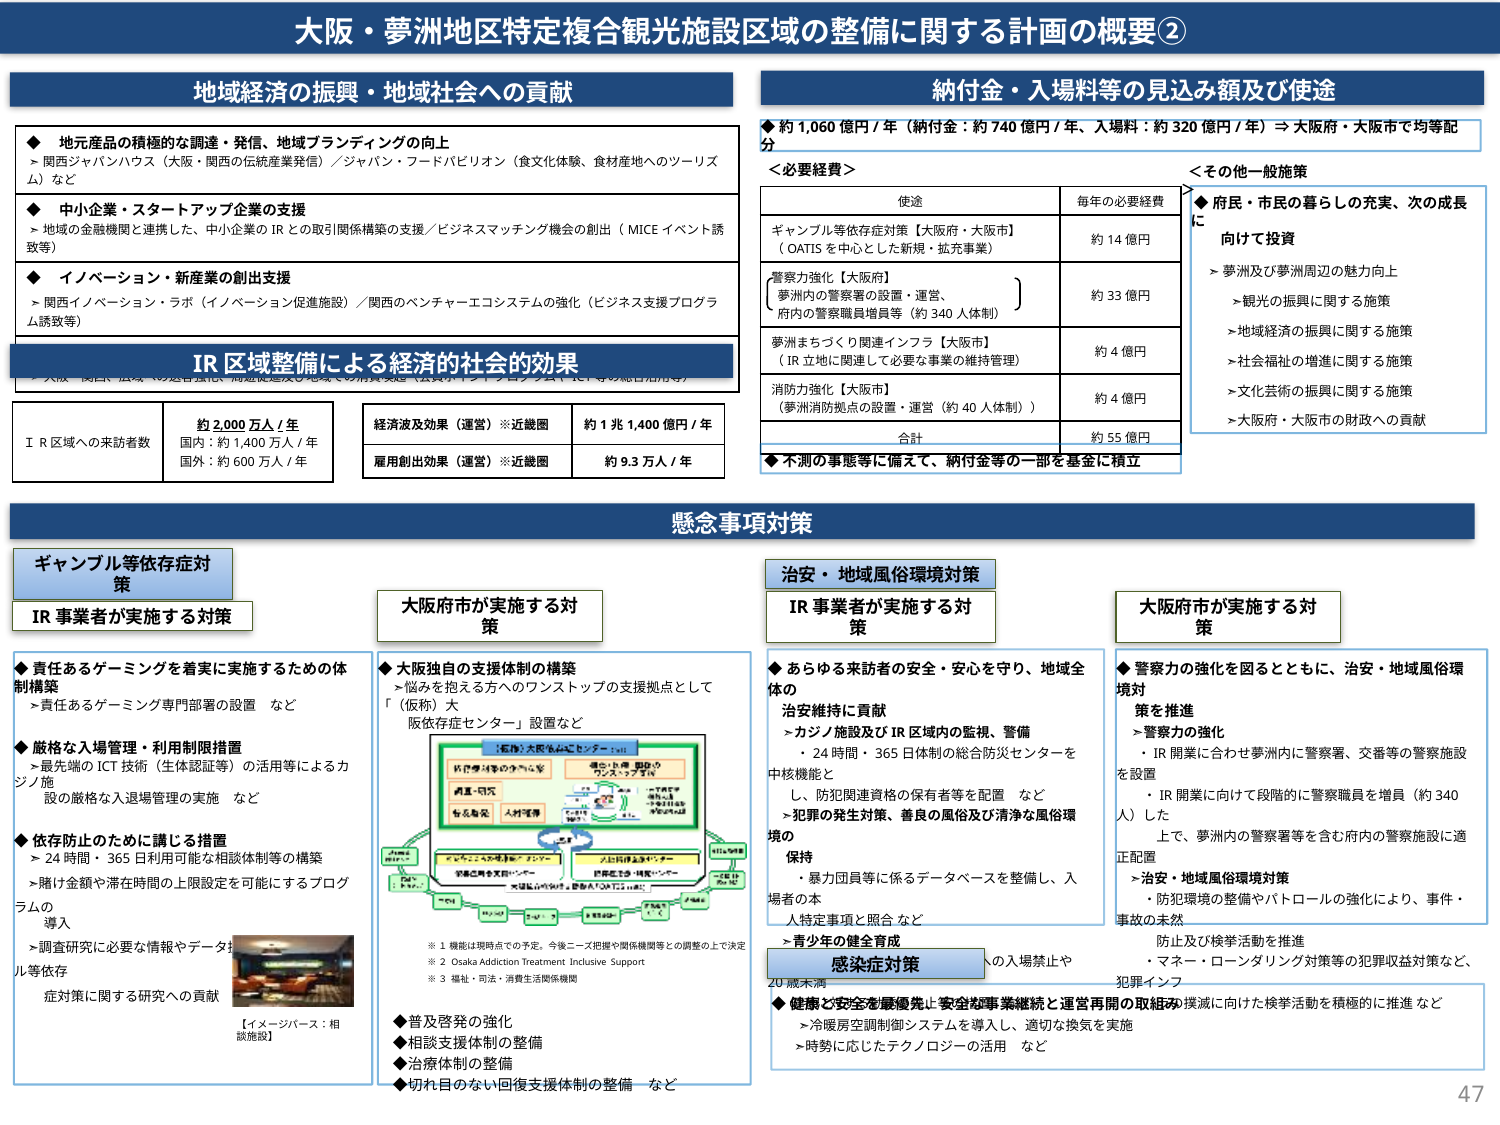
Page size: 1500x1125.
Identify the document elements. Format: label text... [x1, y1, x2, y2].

text_box 大阪府市が実施する対策 [1115, 590, 1341, 643]
text_box 大阪・夢洲地区特定複合観光施設区域の整備に関する計画の概要② [0, 2, 1500, 55]
text_box ◆健康と安全を最優先、安全な事業継続と運営再開の取組み ➣冷暖房空調制御システムを導入し、適切な換気を実施 ➣時勢に応じたテクノロジーの活用 など [769, 982, 1486, 1072]
table_cell 消防力強化【大阪市】 （夢洲消防拠点の設置・運営（約40人体制）） [761, 375, 1059, 420]
text_box コールセンター問合せデータ分析（大阪市） [378, 736, 753, 992]
text_box IR区域整備による経済的社会的効果 [9, 343, 734, 379]
table_header 約1兆1,400億円/年 [573, 405, 724, 444]
table_header 経済波及効果（運営）※近畿圏 [364, 405, 571, 444]
table_cell 約4億円 [1061, 375, 1180, 420]
text_box 懸念事項対策 [9, 503, 1475, 540]
text_box ◆府民・市民の暮らしの充実、次の成長に 向けて投資 ➣夢洲及び夢洲周辺の魅力向上 ➣観光の振興に関する施策 ➣地域経済の振興に関する施策 ➣社会福祉の増進に関する施策 ➣文化芸術の振興に関する施策 ➣大阪府・大阪市の財政への貢献 [1189, 184, 1488, 435]
text_box ＜必要経費＞ [758, 151, 895, 185]
text_box 地域経済の振興・地域社会への貢献 [9, 72, 734, 107]
table_cell ギャンブル等依存症対策【大阪府・大阪市】 （OATISを中心とした新規・拡充事業） [761, 216, 1059, 261]
table_cell ◆ 送客等による地域振興 ➣大阪・関西、広域への送客強化、周遊促進及び地域での消費喚起（会員ポイントプログラムやICT等の総合活用等） [16, 337, 738, 347]
table_header 約2,000万人/年 国内：約1,400万人/年 国外：約600万人/年 [164, 403, 332, 481]
table_cell ◆ 中小企業・スタートアップ企業の支援 ➣地域の金融機関と連携した、中小企業のIRとの取引関係構築の支援／ビジネスマッチング機会の創出（MICEイベント誘致等） [16, 195, 738, 261]
table_cell 警察力強化【大阪府】 夢洲内の警察署の設置・運営、 府内の警察職員増員等（約340人体制） [761, 263, 1059, 326]
text_box 感染症対策 [867, 948, 985, 979]
table_cell 約4億円 [1061, 328, 1180, 373]
picture [232, 934, 354, 1008]
table_cell 約9.3万人/年 [573, 445, 724, 477]
text_box ◆大阪独自の支援体制の構築 ➣悩みを抱える方へのワンストップの支援拠点として「（仮称）大 阪依存症センター」設置など ◆普及啓発の強化 ◆相談支援体制の整備 ◆治療体制の整備 ◆切れ目のない回復支援体制の整備 など [376, 927, 753, 1087]
table_cell 合計 [761, 422, 1059, 442]
text_box ◆大阪独自の支援体制の構築 ➣悩みを抱える方へのワンストップの支援拠点として「（仮称）大 阪依存症センター」設置など ◆普及啓発の強化 ◆相談支援体制の整備 ◆治療体制の整備 ◆切れ目のない回復支援体制の整備 など [376, 650, 753, 928]
table_cell 約14億円 [1061, 216, 1180, 261]
table_cell ◆ 送客等による地域振興 ➣大阪・関西、広域への送客強化、周遊促進及び地域での消費喚起（会員ポイントプログラムやICT等の総合活用等） [16, 379, 738, 391]
table_header 毎年の必要経費 [1061, 187, 1180, 214]
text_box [412, 931, 864, 987]
picture [381, 734, 747, 926]
text_box IR事業者が実施する対策 [12, 601, 253, 632]
table_header 使途 [761, 187, 1059, 214]
text_box IR事業者が実施する対策 [766, 590, 996, 643]
text_box ◆あらゆる来訪者の安全・安心を守り、地域全体の 治安維持に貢献 ➣カジノ施設及びIR区域内の監視、警備 ・24時間・365日体制の総合防災センターを中核機能と し、防犯関連資格の保有者等を配置 など ➣犯罪の発生対策、善良の風俗及び清浄な風俗環境の 保持 ・暴力団員等に係るデータベースを整備し、入場者の本 人特定事項と照合 など ➣青少年の健全育成 ・20歳未満の者のカジノ施設への入場禁止や20歳未満 の者に対する勧誘の禁止等の措置 など [766, 647, 1106, 927]
text_box 【イメージパース：相談施設】 [221, 1010, 364, 1050]
table_header ＩR区域への来訪者数 [13, 403, 162, 481]
slide_number 46 [1149, 1065, 1500, 1125]
text_box ◆不測の事態等に備えて、納付金等の一部を基金に積立 [758, 442, 1183, 475]
table_cell 夢洲まちづくり関連インフラ【大阪市】 （IR立地に関連して必要な事業の維持管理） [761, 328, 1059, 373]
table_header ◆ 地元産品の積極的な調達・発信、地域ブランディングの向上 ➣関西ジャパンハウス（大阪・関西の伝統産業発信）／ジャパン・フードパビリオン（食文化体験、食材産地へのツーリズム）など [16, 127, 738, 193]
text_box ◆責任あるゲーミングを着実に実施するための体制構築 ➣責任あるゲーミング専門部署の設置 など ◆厳格な入場管理・利用制限措置 ➣最先端のICT技術（生体認証等）の活用等によるカジノ施 設の厳格な入退場管理の実施 など ◆依存防止のために講じる措置 ➣24時間・365日利用可能な相談体制等の構築 ➣賭け金額や滞在時間の上限設定を可能にするプログラムの 導入 ➣調査研究に必要な情報やデータ提供など、ギャンブル等依存 症対策に関する研究への貢献 など [12, 650, 374, 1087]
table_cell 雇用創出効果（運営）※近畿圏 [364, 445, 571, 477]
text_box 大阪府市が実施する対策 [377, 590, 603, 642]
text_box ＜その他一般施策＞ [1179, 153, 1336, 187]
text_box [766, 277, 1021, 311]
text_box 納付金・入場料等の見込み額及び使途 [760, 70, 1485, 106]
text_box ギャンブル等依存症対策 [12, 548, 233, 600]
text_box 治安・ 地域風俗環境対策 [765, 558, 996, 590]
text_box ◆約1,060億円/年（納付金：約740億円/年、入場料：約320億円/年）⇒ 大阪府・大阪市で均等配分 [758, 118, 1483, 153]
text_box ◆警察力の強化を図るとともに、治安・地域風俗環境対 策を推進 ➣警察力の強化 ・IR開業に合わせ夢洲内に警察署、交番等の警察施設を設置 ・IR開業に向けて段階的に警察職員を増員（約340人）した 上で、夢洲内の警察署等を含む府内の警察施設に適正配置 ➣治安・地域風俗環境対策 ・防犯環境の整備やパトロールの強化により、事件・事故の未然 防止及び検挙活動を推進 ・マネー・ローンダリング対策等の犯罪収益対策など、犯罪インフ ラの撲滅に向けた検挙活動を積極的に推進 など [1114, 647, 1489, 926]
table_cell 約33億円 [1061, 263, 1180, 326]
table_cell 約55億円 [1061, 422, 1180, 442]
table_cell ◆ イノベーション・新産業の創出支援 ➣関西イノベーション・ラボ（イノベーション促進施設）／関西のベンチャーエコシステムの強化（ビジネス支援プログラム誘致等） [16, 263, 738, 335]
